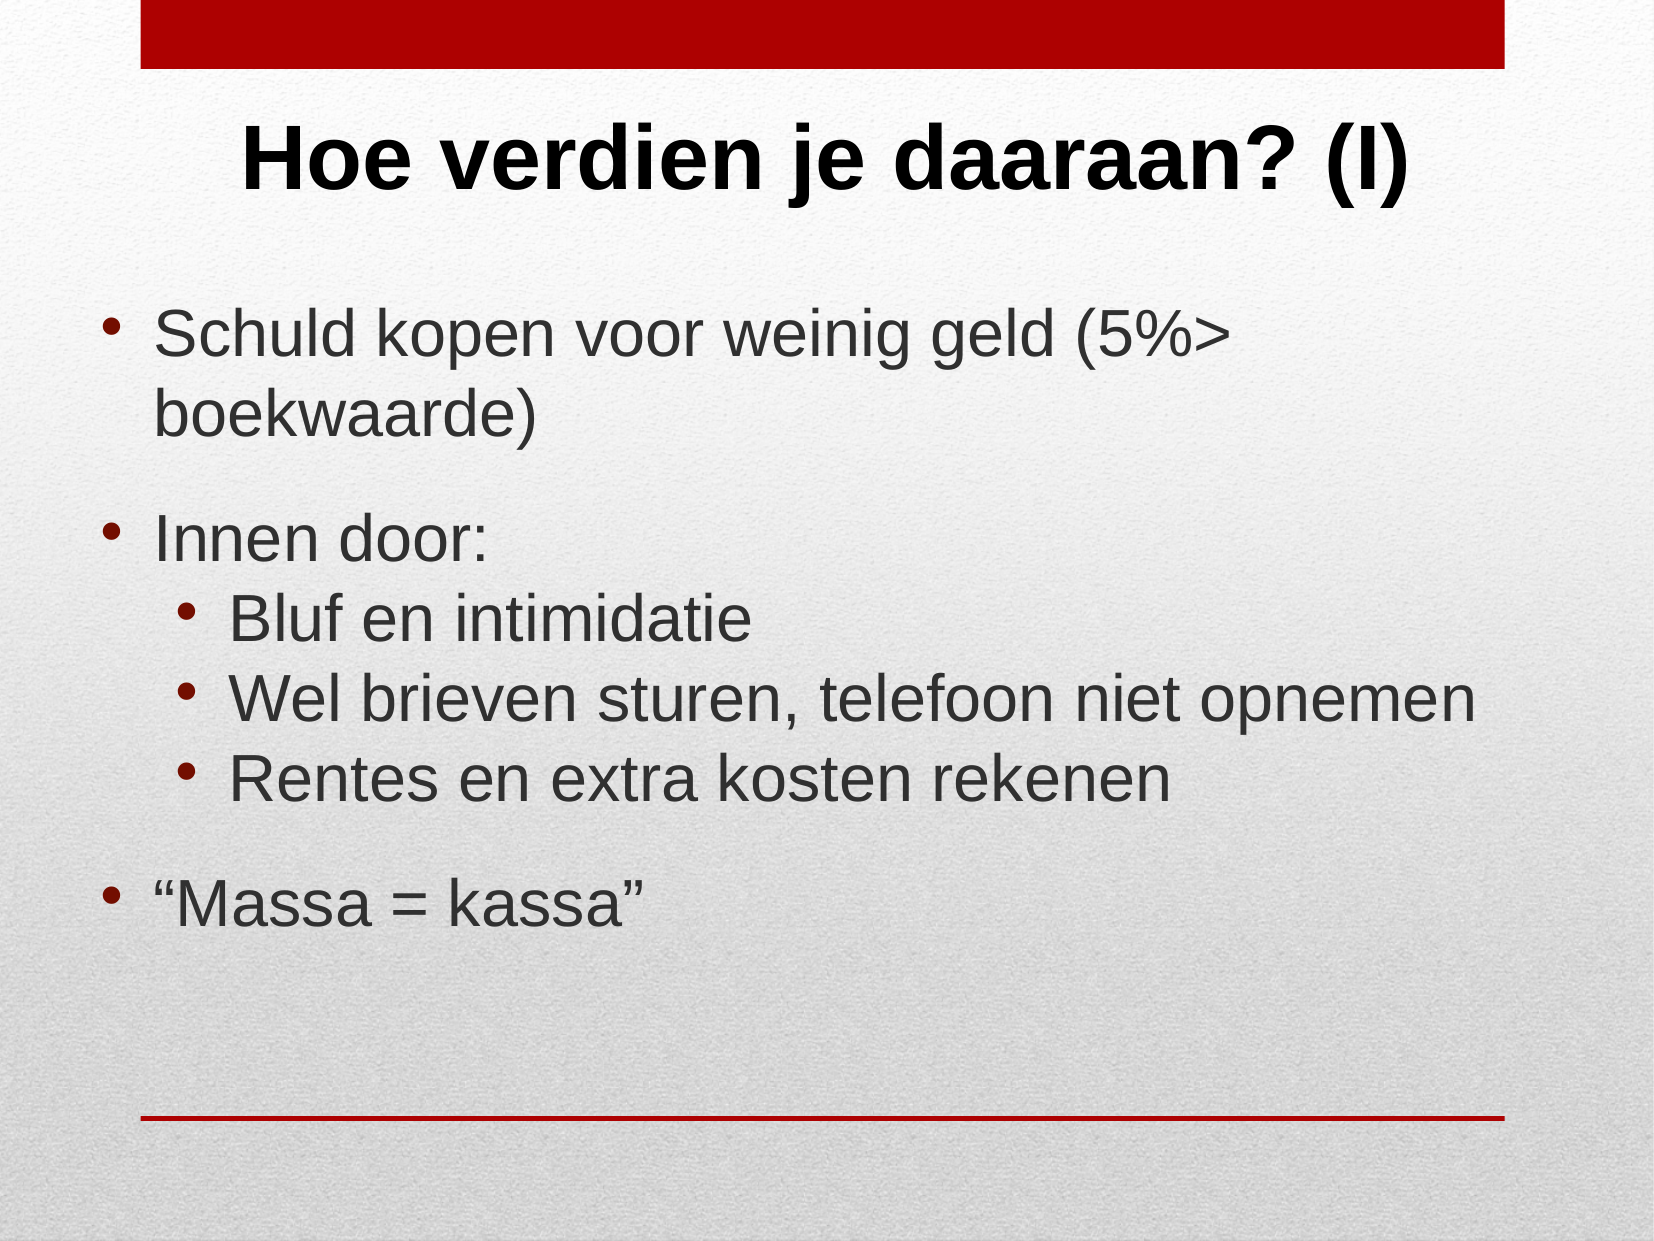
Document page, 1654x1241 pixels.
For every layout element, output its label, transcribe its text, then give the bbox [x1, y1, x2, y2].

text_box Hoe verdien je daaraan? (I) [82, 49, 1571, 257]
text_box Schuld kopen voor weinig geld (5%> boekwaarde) Innen door: Bluf en intimidatie Wel brieven sturen, telefoon niet opnemen Rentes en extra kosten rekenen “Massa = kassa” [82, 290, 1571, 1010]
